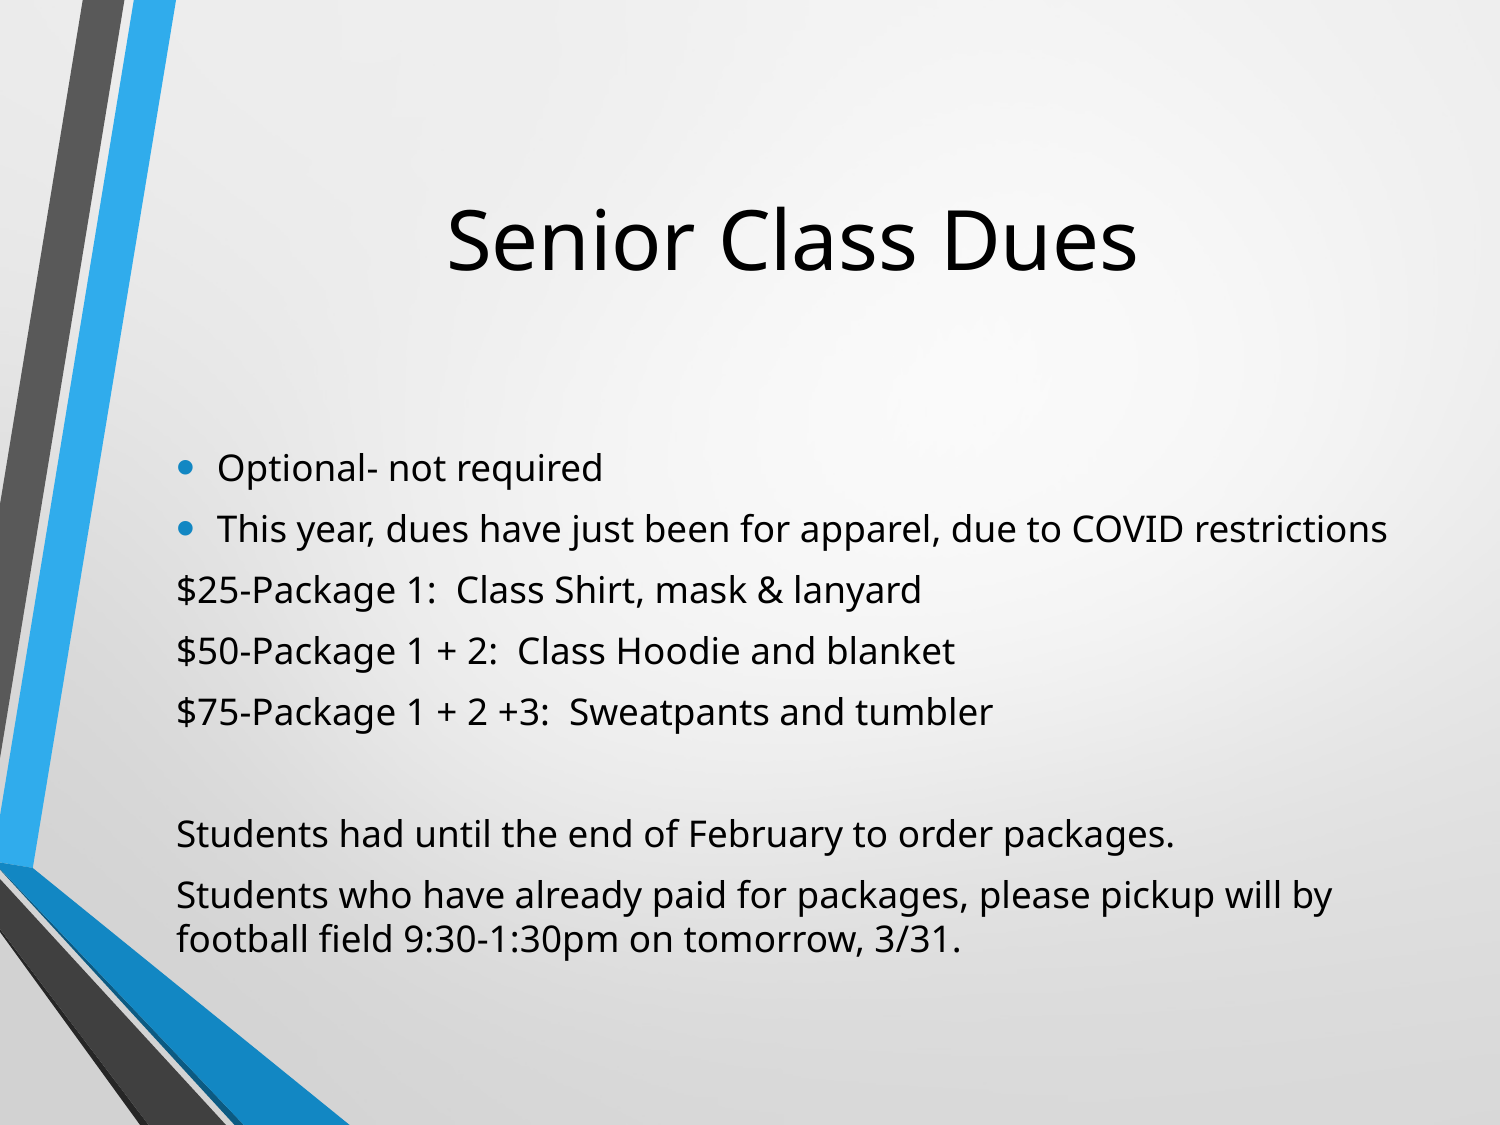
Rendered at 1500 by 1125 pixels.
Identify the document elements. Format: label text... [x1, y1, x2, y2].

title Senior Class Dues [161, 75, 1425, 400]
list Optional- not required This year, dues have just been for apparel, due to COVID restrictions $25-Package 1: Class Shirt, mask & lanyard $50-Package 1 + 2: Class Hoodie and blanket $75-Package 1 + 2 +3: Sweatpants and tumbler Students had until the end of February to order packages. Students who have already paid for packages, please pickup will by football field 9:30-1:30pm on tomorrow, 3/31. [161, 437, 1425, 985]
